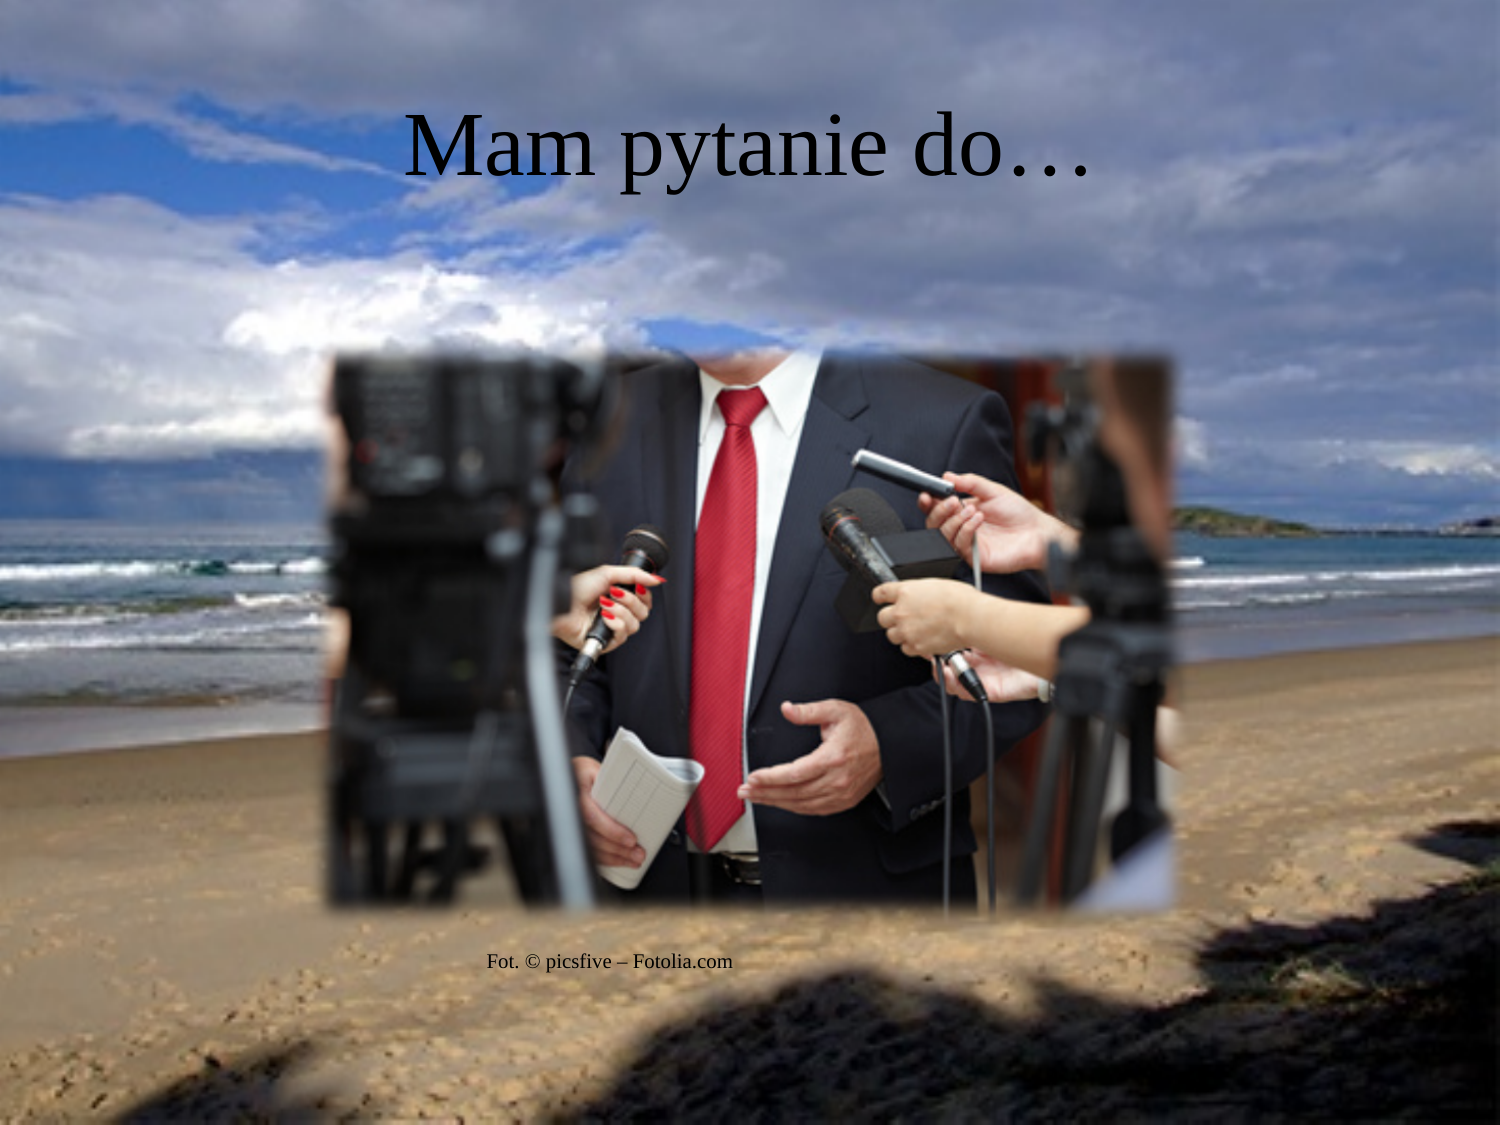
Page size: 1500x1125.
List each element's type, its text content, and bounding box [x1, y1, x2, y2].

text_box Fot. © picsfive – Fotolia.com [471, 940, 749, 981]
title Mam pytanie do… [75, 45, 1425, 233]
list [308, 338, 1192, 929]
picture [0, 0, 1500, 1125]
